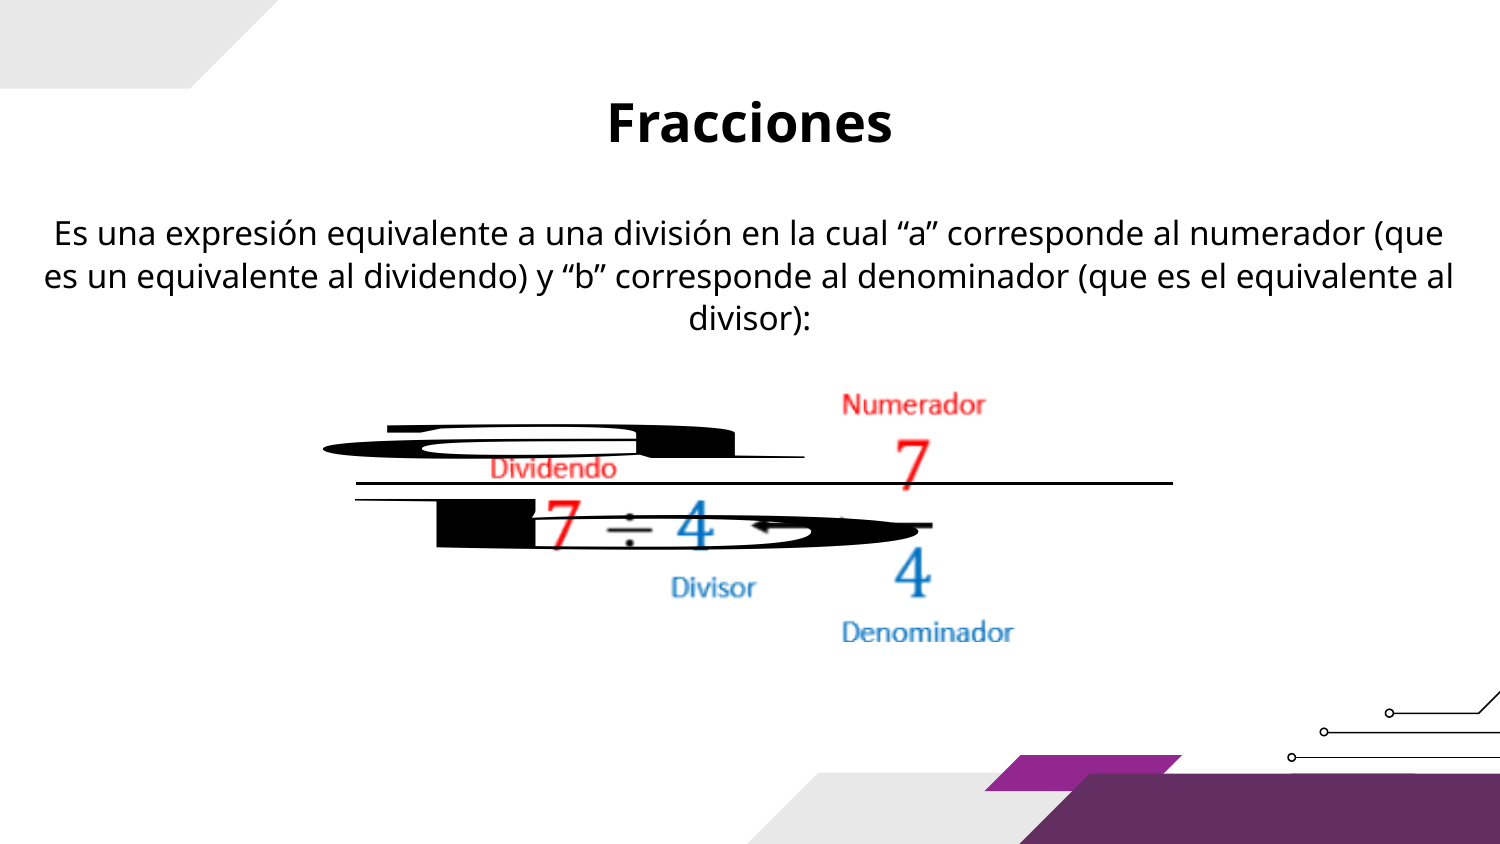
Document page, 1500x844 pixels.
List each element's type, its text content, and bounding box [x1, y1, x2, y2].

picture [483, 382, 1017, 642]
text_box Es una expresión equivalente a una división en la cual “a” corresponde al numerador (que es un equivalente al dividendo) y “b” corresponde al denominador (que es el equivalente al divisor): [27, 201, 1473, 345]
title Fracciones [118, 72, 1382, 167]
